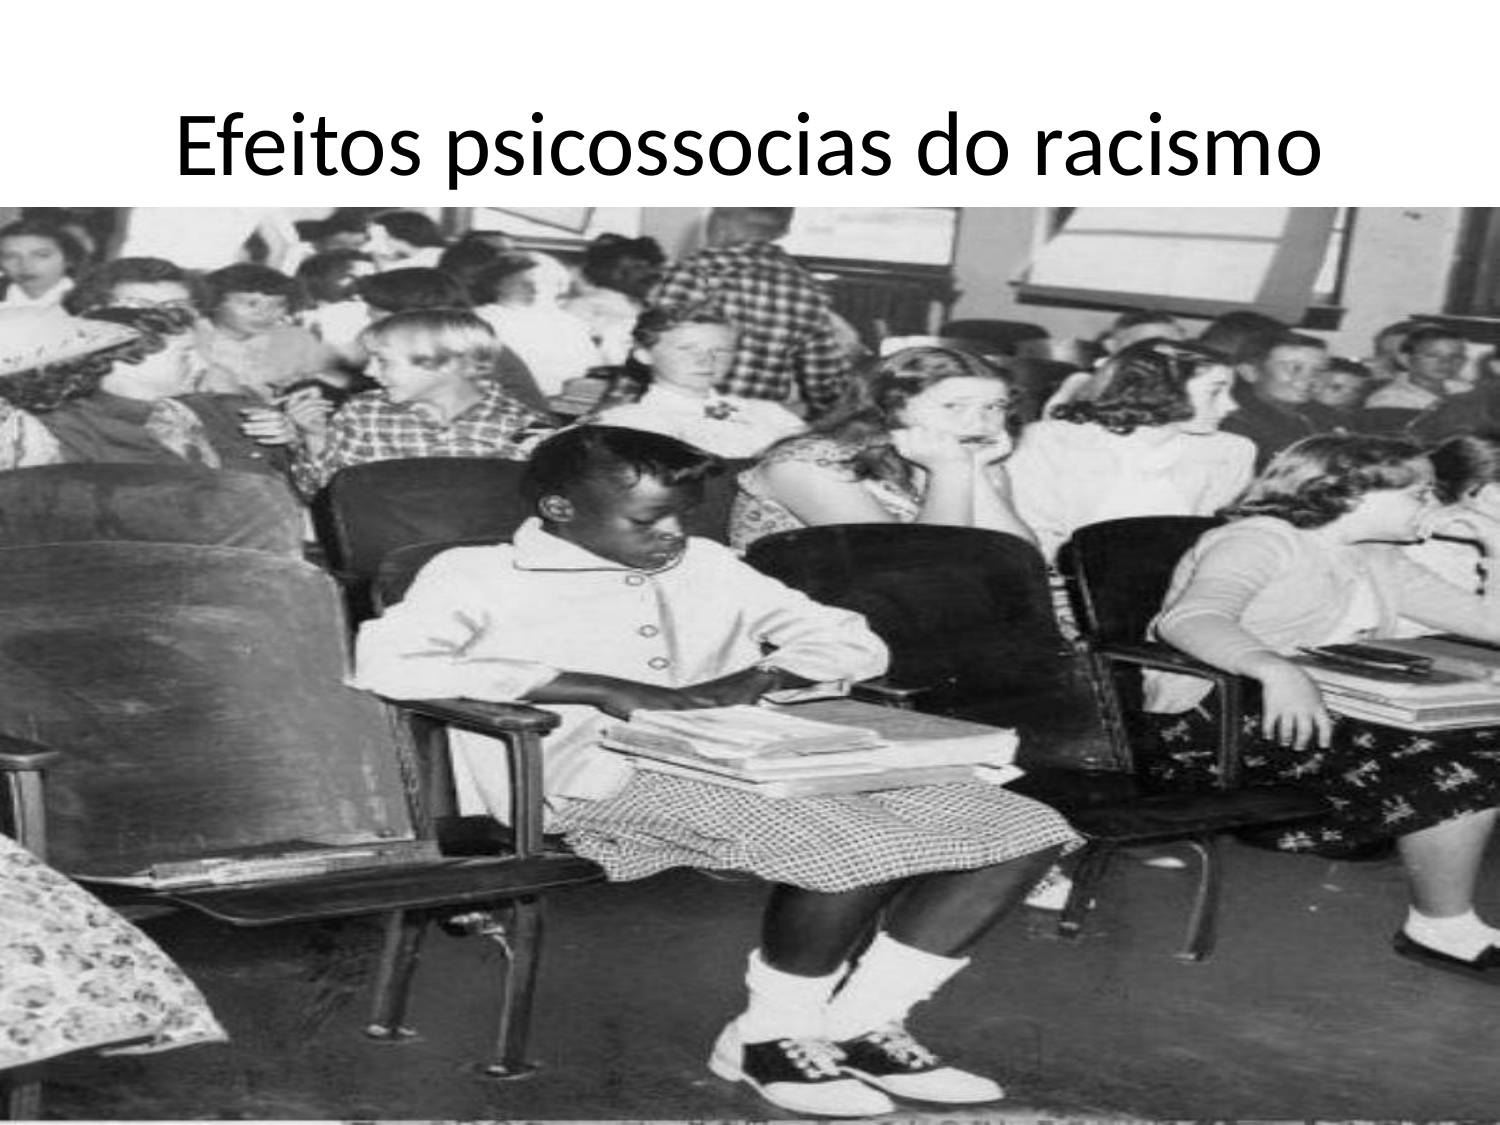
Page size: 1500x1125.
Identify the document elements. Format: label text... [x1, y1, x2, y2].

title Efeitos psicossocias do racismo [74, 44, 1426, 206]
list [0, 207, 1500, 1125]
